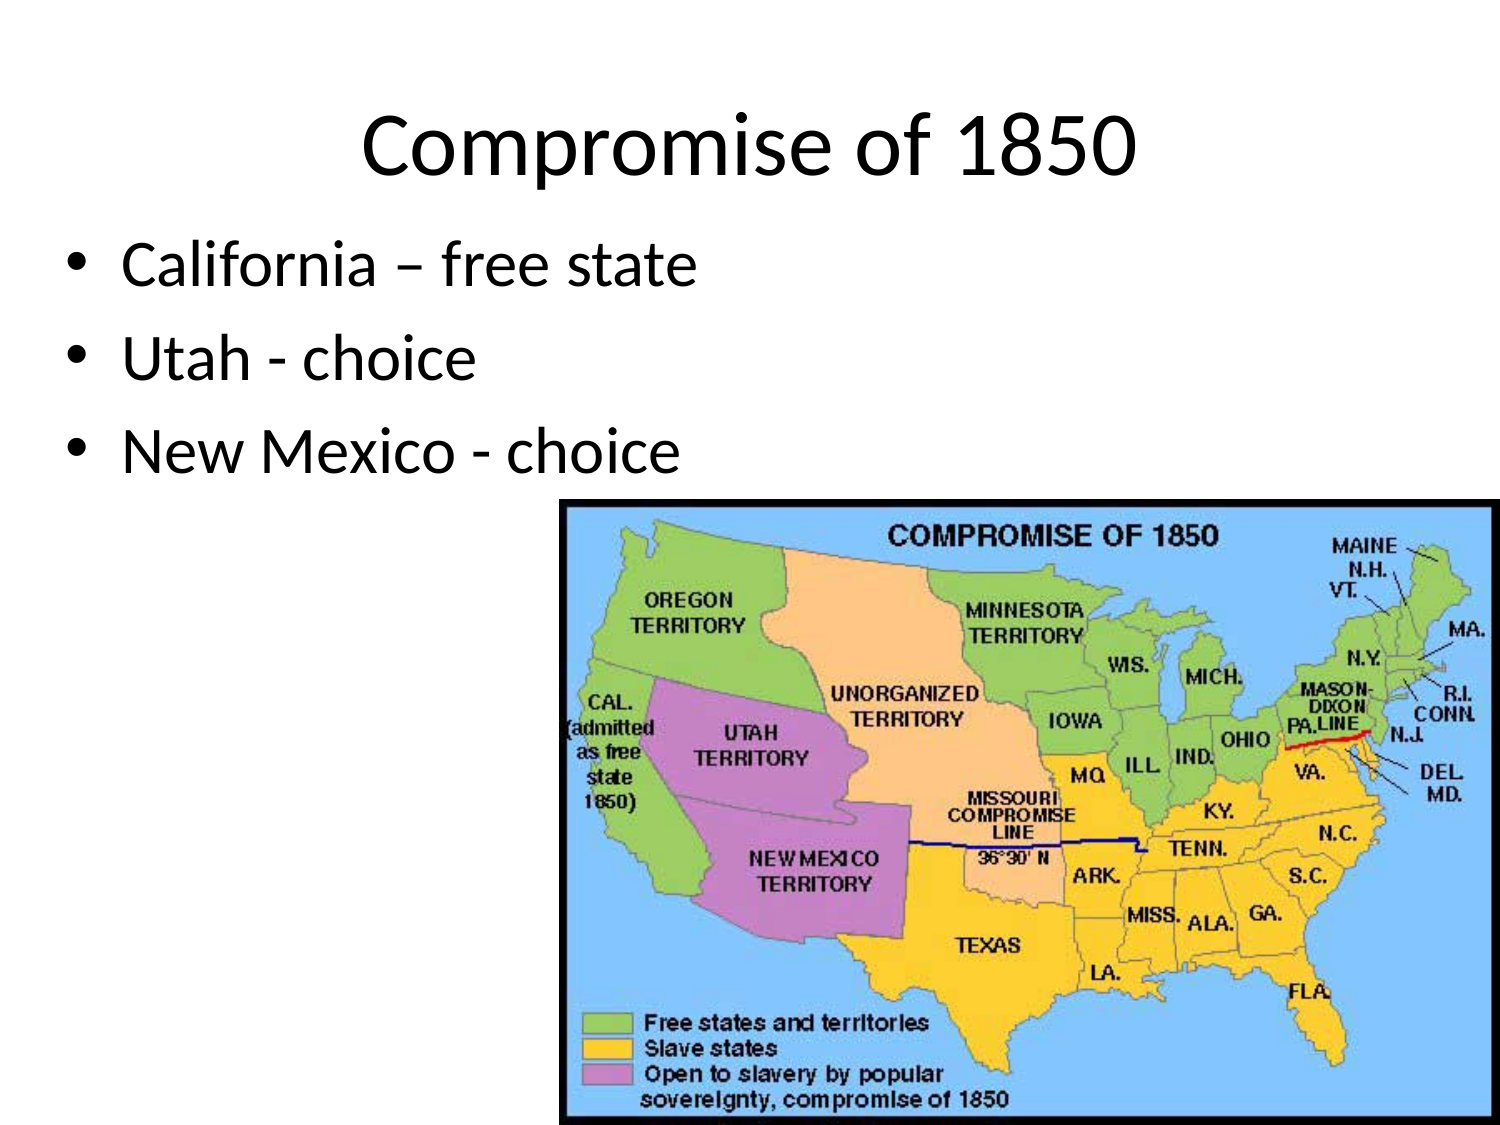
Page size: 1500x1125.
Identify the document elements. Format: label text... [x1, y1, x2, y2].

picture [559, 499, 1500, 1125]
title Compromise of 1850 [75, 45, 1425, 233]
list California – free state Utah - choice New Mexico - choice [50, 212, 775, 955]
